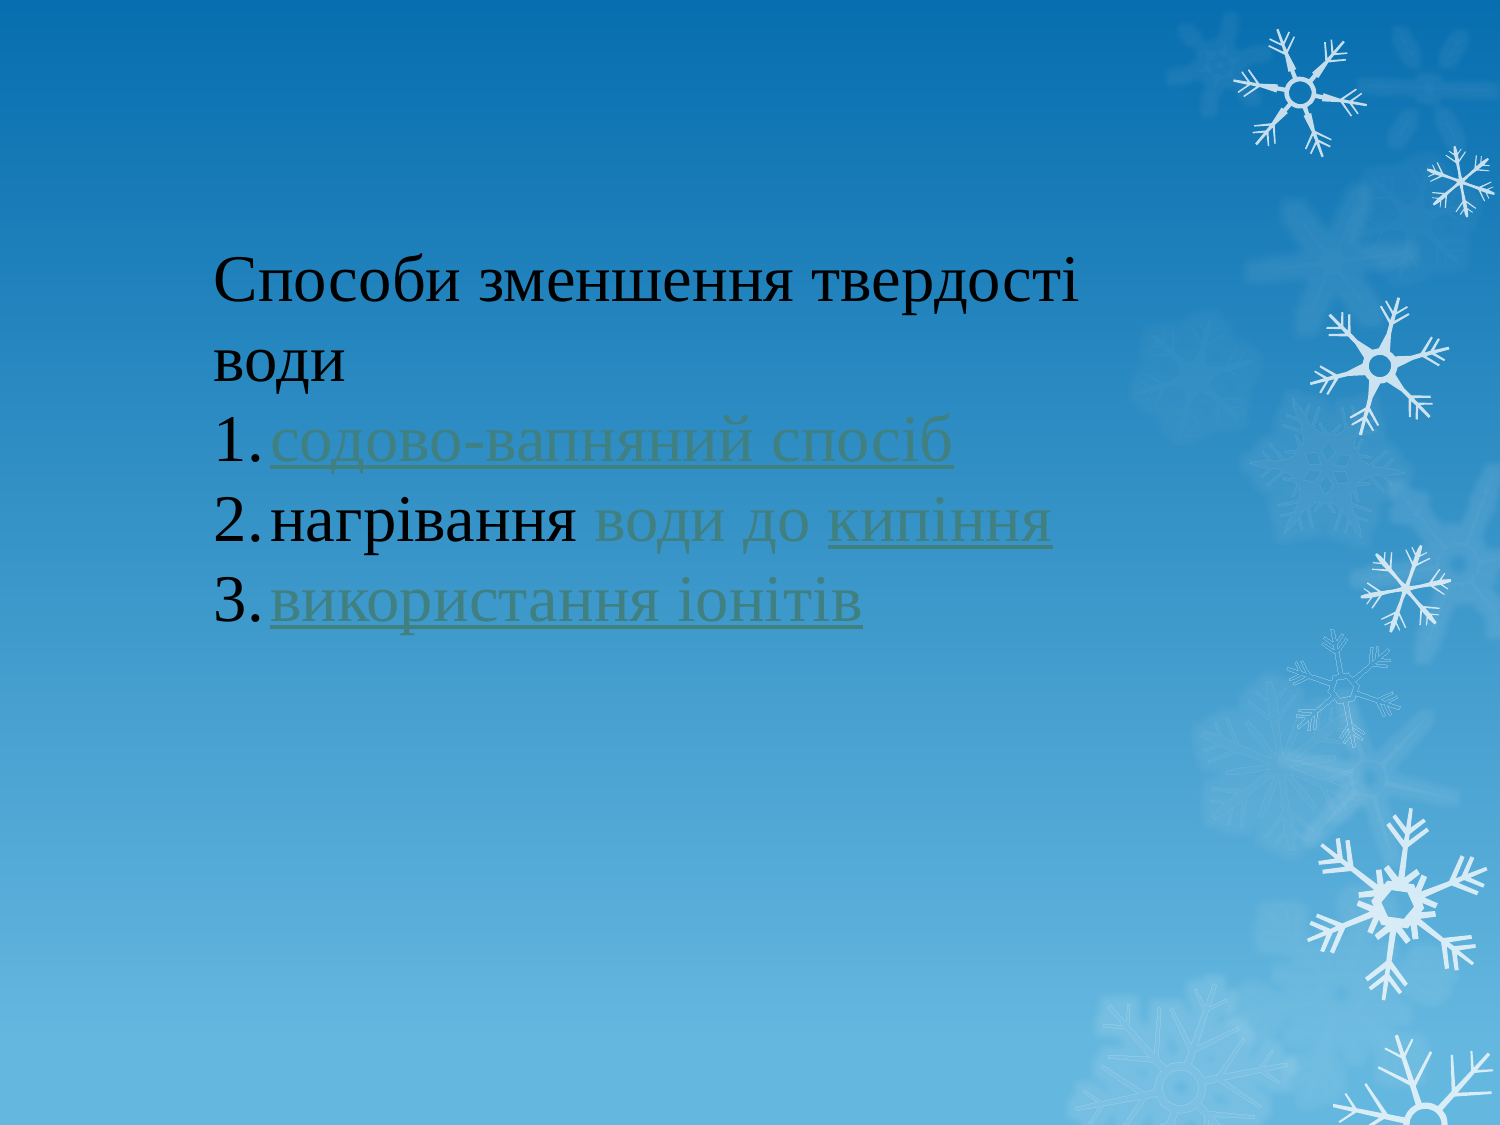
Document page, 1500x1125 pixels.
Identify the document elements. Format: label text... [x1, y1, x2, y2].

text_box Способи зменшення твердості води содово-вапняний спосіб нагрівання води до кипіння використання іонітів [199, 227, 1200, 643]
